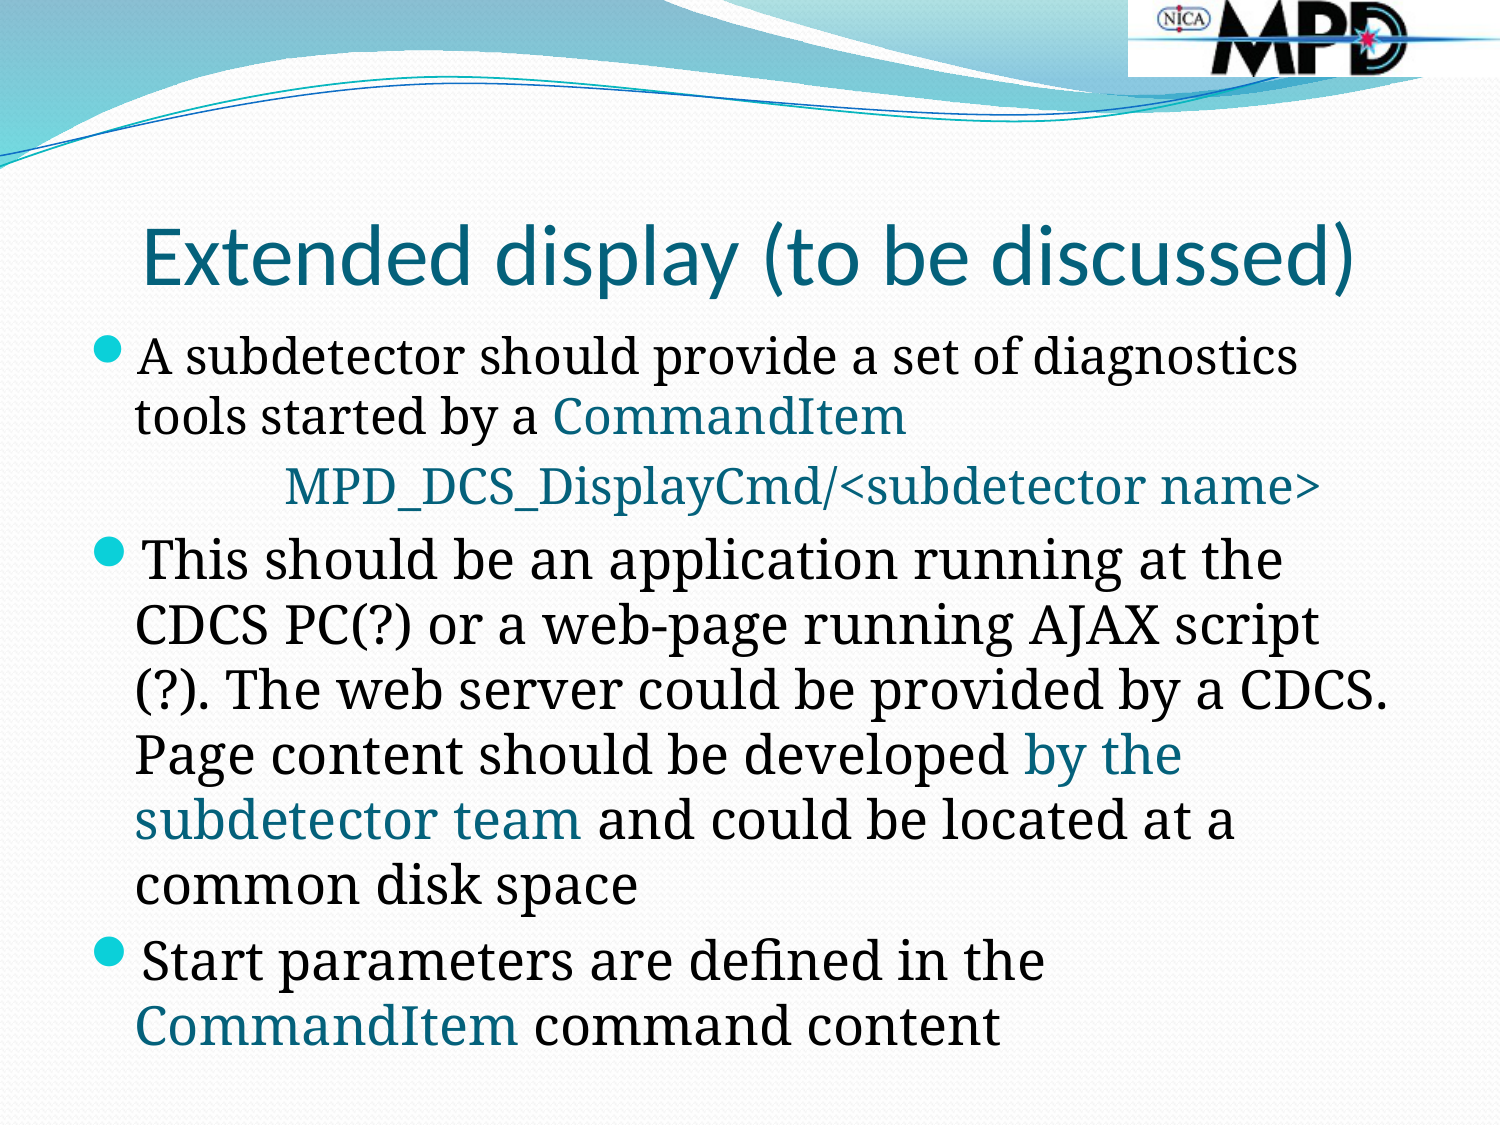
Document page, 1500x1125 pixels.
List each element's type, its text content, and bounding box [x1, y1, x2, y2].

title Extended display (to be discussed) [75, 115, 1425, 303]
list A subdetector should provide a set of diagnostics tools started by a CommandItem MPD_DCS_DisplayCmd/<subdetector name> This should be an application running at the CDCS PC(?) or a web-page running AJAX script (?). The web server could be provided by a CDCS. Page content should be developed by the subdetector team and could be located at a common disk space Start parameters are defined in the CommandItem command content [75, 317, 1425, 1038]
picture [1127, 0, 1500, 77]
